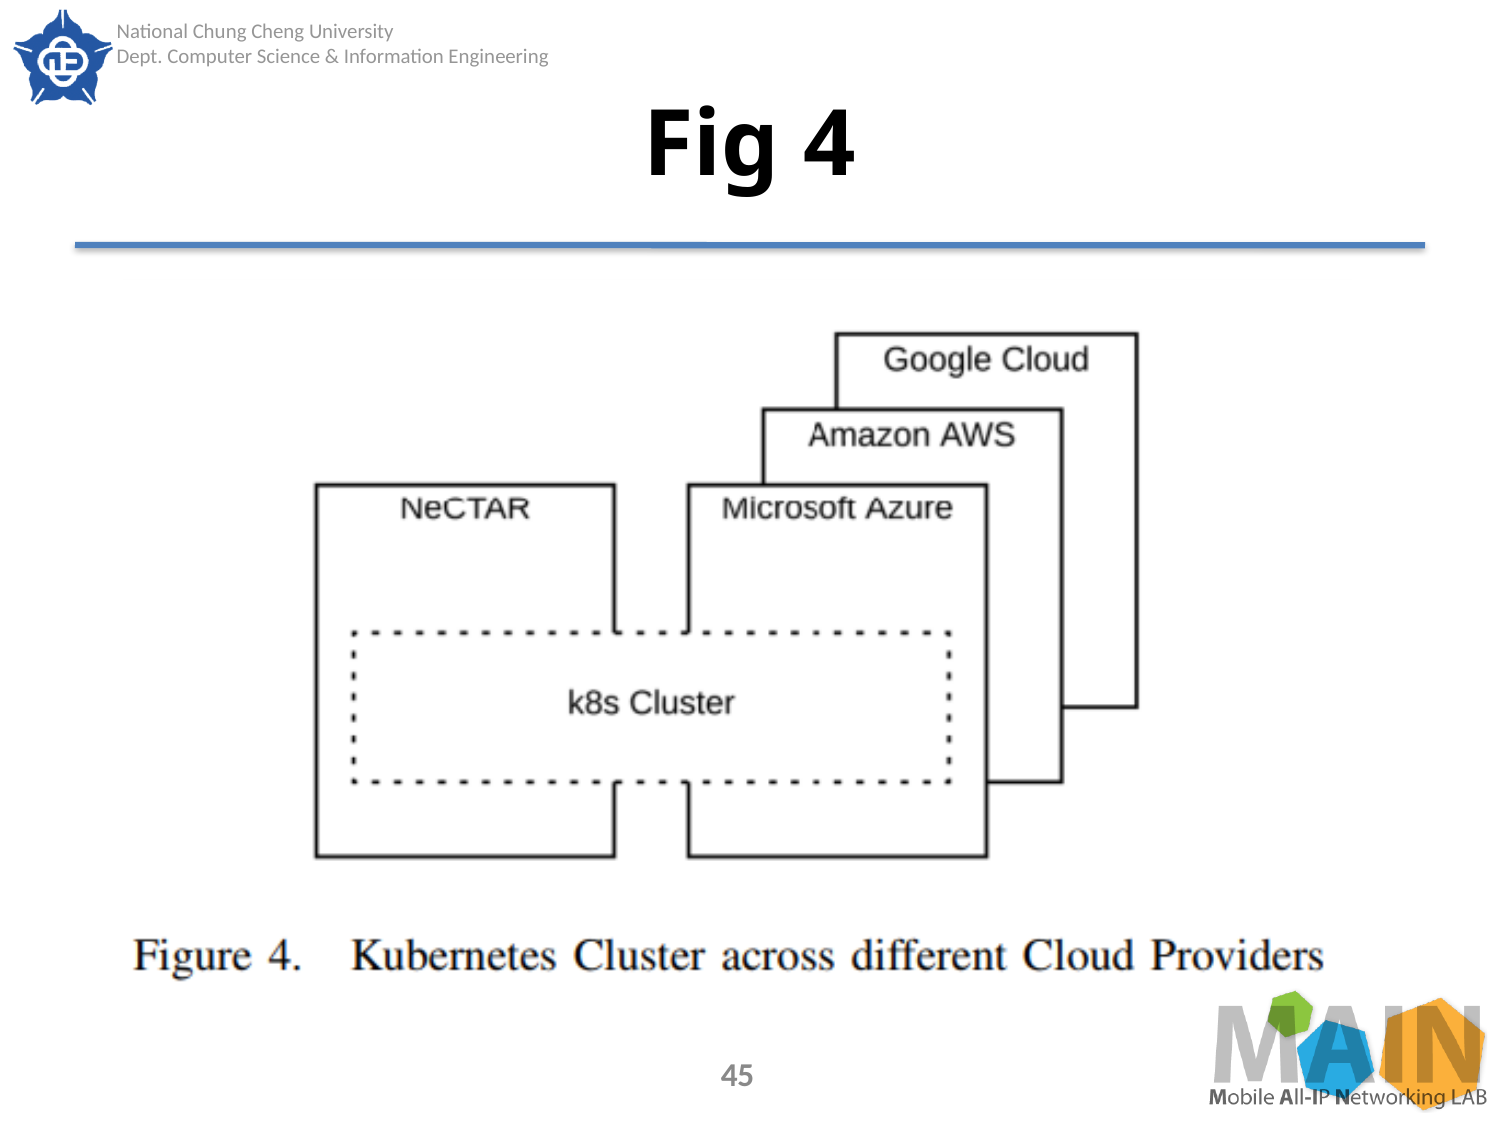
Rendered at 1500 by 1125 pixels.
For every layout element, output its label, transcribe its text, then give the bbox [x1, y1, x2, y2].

title Fig 4 [75, 45, 1425, 233]
slide_number 45 [562, 1042, 913, 1103]
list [123, 278, 1352, 988]
picture [1050, 987, 1488, 1113]
picture [0, 0, 126, 113]
